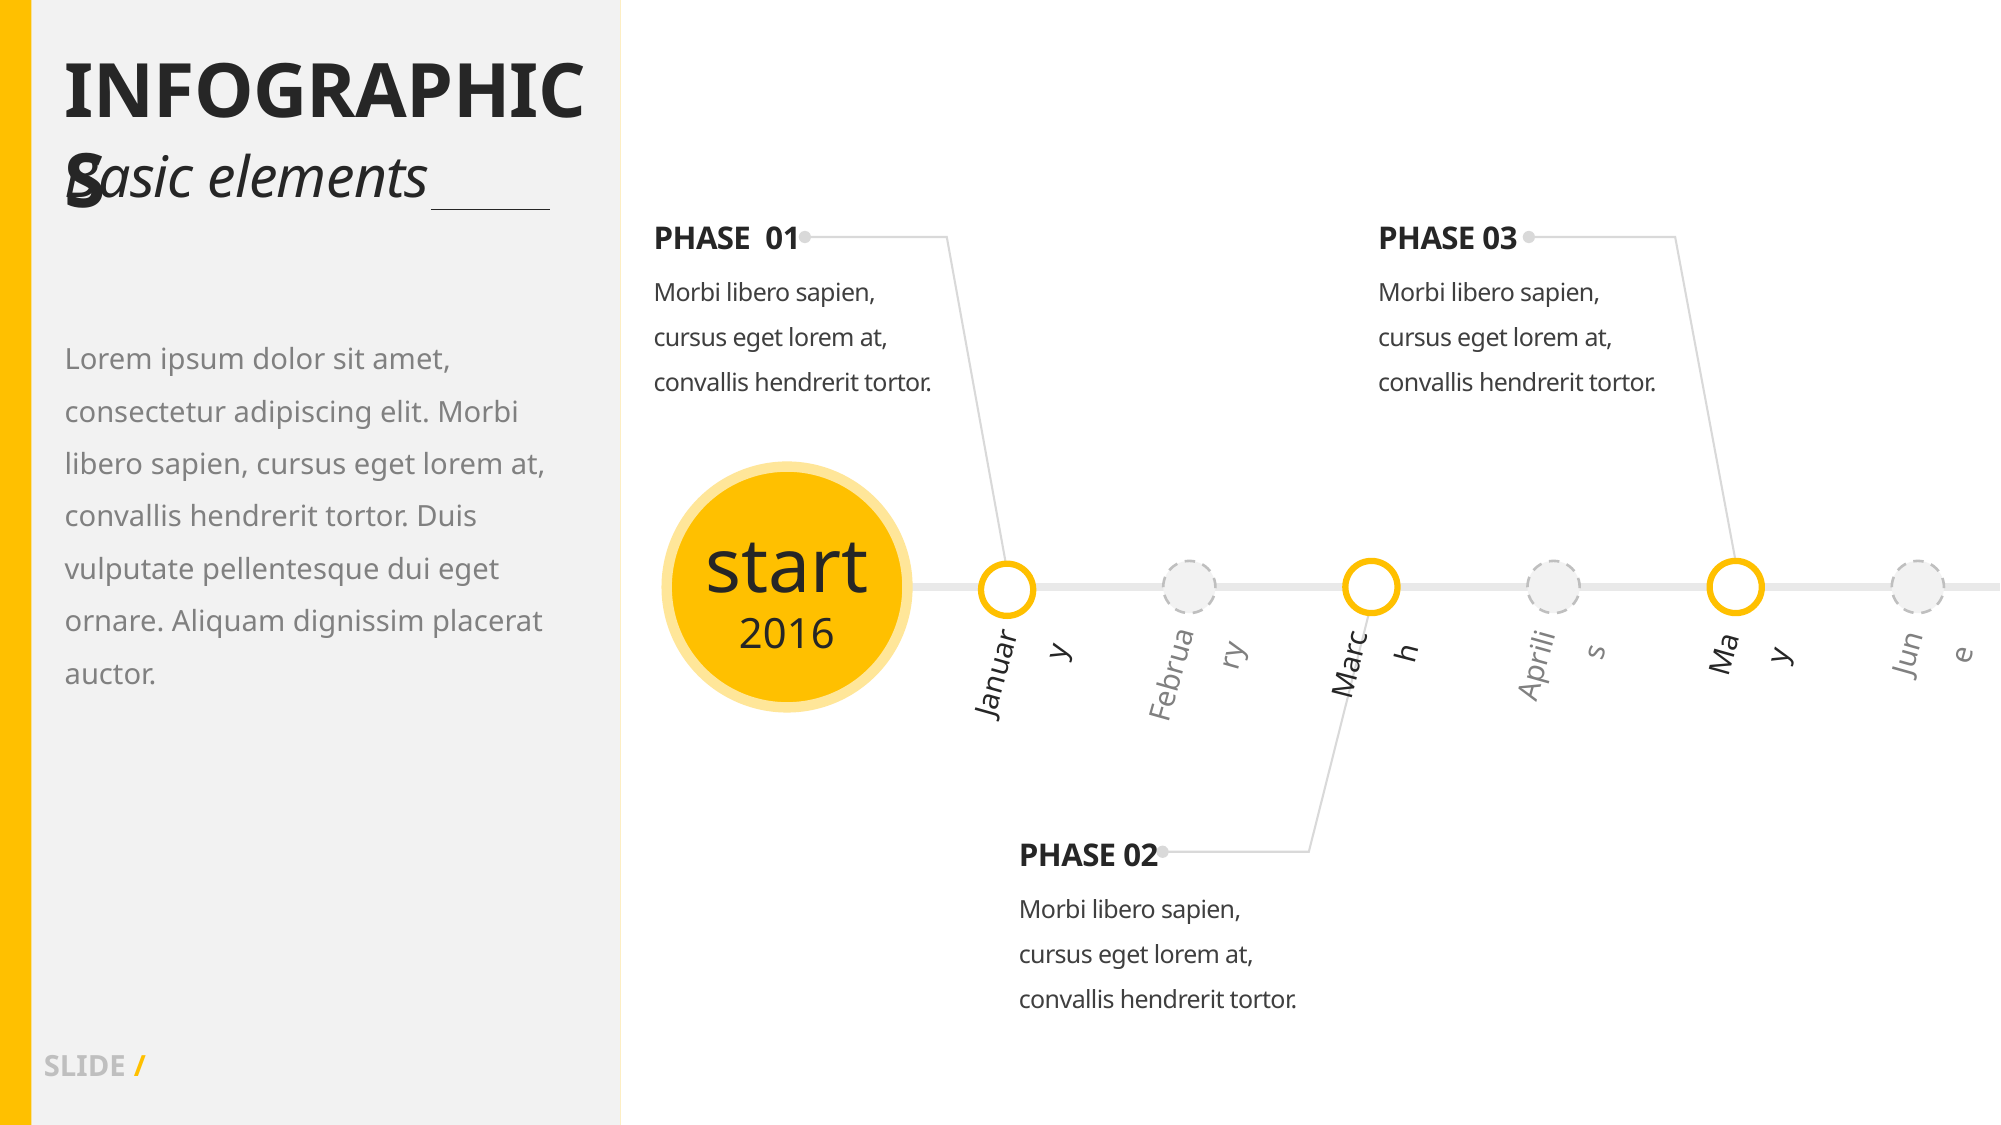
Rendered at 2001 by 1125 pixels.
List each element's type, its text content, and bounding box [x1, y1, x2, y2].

text_box [1708, 559, 1763, 586]
text_box start 2016 [665, 465, 909, 709]
text_box Basic elements [64, 140, 591, 210]
text_box Phase 02 [1019, 835, 1169, 873]
text_box [1890, 560, 1945, 586]
text_box [804, 230, 1007, 562]
text_box Aprilis [1490, 621, 1612, 721]
text_box Phase 01 [653, 218, 804, 256]
text_box Lorem ipsum dolor sit amet, consectetur adipiscing elit. Morbi libero sapien, cursus eget lorem at, convallis hendrerit tortor. Duis vulputate pellentesque dui eget ornare. Aliquam dignissim placerat auctor. [64, 322, 591, 473]
text_box [1352, 614, 1370, 633]
text_box Phase 03 [1378, 218, 1529, 256]
text_box June [1862, 622, 1980, 708]
text_box Morbi libero sapien, cursus eget lorem at, convallis hendrerit tortor. [1018, 878, 1314, 1014]
text_box January [947, 620, 1075, 742]
text_box [1344, 559, 1399, 586]
text_box [1162, 560, 1217, 586]
text_box March [1304, 622, 1425, 720]
text_box Morbi libero sapien, cursus eget lorem at, convallis hendrerit tortor. [1378, 261, 1673, 397]
text_box [1529, 230, 1737, 560]
text_box infographics [64, 42, 591, 134]
text_box Morbi libero sapien, cursus eget lorem at, convallis hendrerit tortor. [653, 261, 949, 397]
text_box [1344, 588, 1399, 615]
text_box [1890, 588, 1945, 615]
text_box [1169, 682, 1347, 853]
text_box [1162, 588, 1216, 615]
text_box [980, 562, 1034, 586]
text_box [1526, 560, 1581, 586]
text_box [1526, 588, 1581, 615]
text_box [1708, 588, 1763, 615]
text_box February [1120, 618, 1251, 750]
text_box [979, 588, 1035, 617]
text_box May [1681, 624, 1796, 699]
